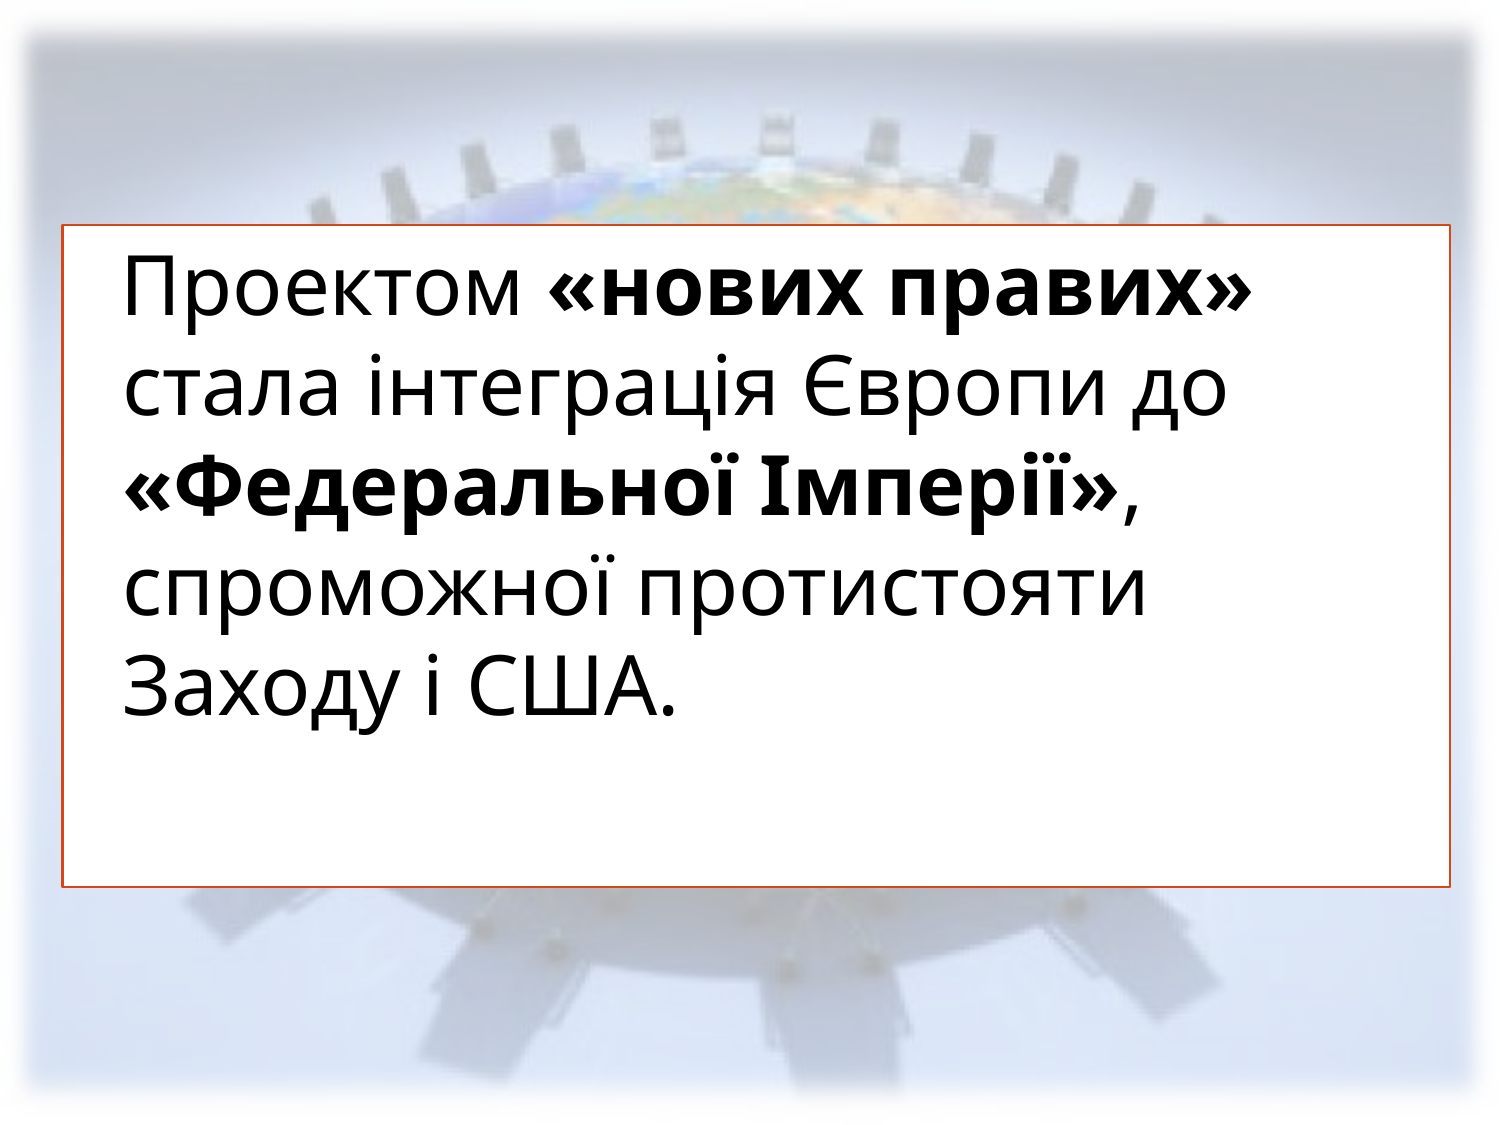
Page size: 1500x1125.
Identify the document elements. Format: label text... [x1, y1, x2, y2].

list Проектом «нових правих» стала інтеграція Європи до «Федеральної Імперії», спроможної протистояти Заходу і США. [61, 224, 1451, 888]
